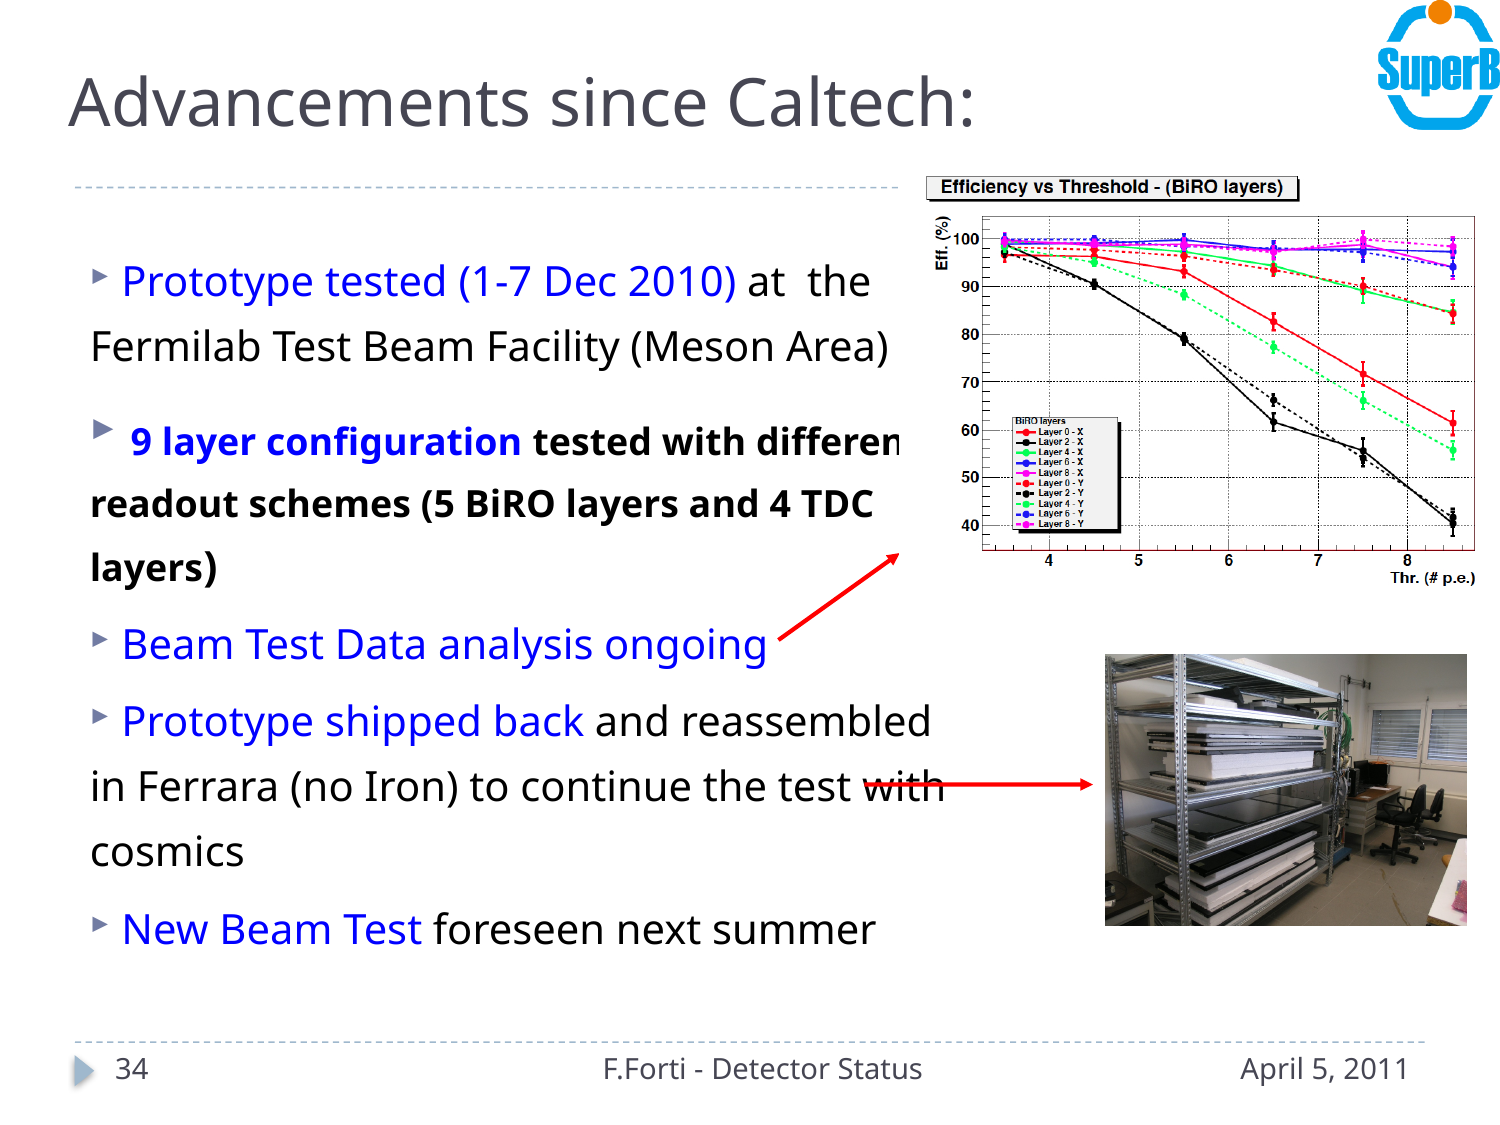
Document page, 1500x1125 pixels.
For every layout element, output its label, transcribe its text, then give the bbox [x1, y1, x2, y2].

list Prototype tested (1-7 Dec 2010) at the Fermilab Test Beam Facility (Meson Area) 9 layer configuration tested with different readout schemes (5 BiRO layers and 4 TDC layers) Beam Test Data analysis ongoing Prototype shipped back and reassembled in Ferrara (no Iron) to continue the test with cosmics New Beam Test foreseen next summer [75, 154, 988, 978]
text_box [864, 778, 1093, 791]
picture [899, 158, 1487, 597]
picture [1104, 654, 1467, 926]
footer F.Forti - Detector Status [475, 1042, 1051, 1103]
text_box [778, 554, 893, 641]
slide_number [1051, 1042, 1426, 1103]
picture [1378, 0, 1500, 130]
title Advancements since Caltech: [53, 39, 1404, 148]
picture [1404, 125, 1413, 130]
slide_number 34 [100, 1042, 426, 1103]
